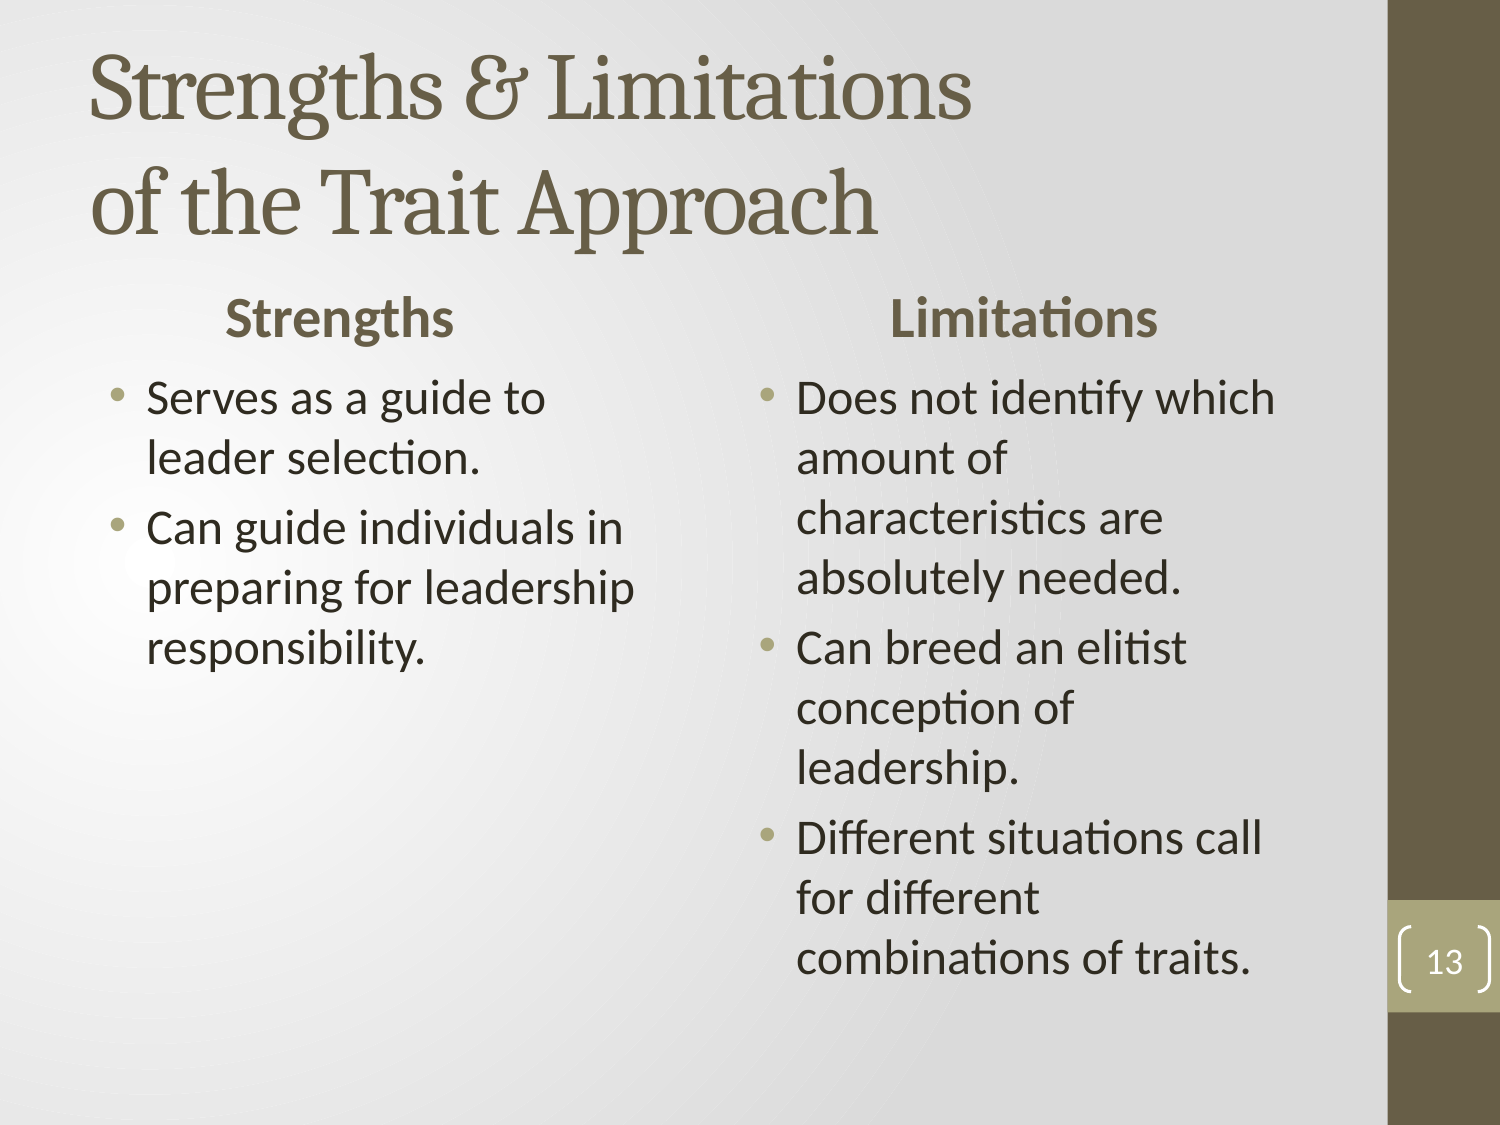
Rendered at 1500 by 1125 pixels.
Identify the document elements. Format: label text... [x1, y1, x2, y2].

list Serves as a guide to leader selection. Can guide individuals in preparing for leadership responsibility. [75, 356, 675, 1005]
list Does not identify which amount of characteristics are absolutely needed. Can breed an elitist conception of leadership. Different situations call for different combinations of traits. [725, 356, 1325, 1005]
list Strengths [75, 251, 675, 356]
list Limitations [725, 251, 1325, 356]
title Strengths & Limitations of the Trait Approach [75, 45, 1325, 233]
slide_number 13 [1397, 925, 1492, 994]
